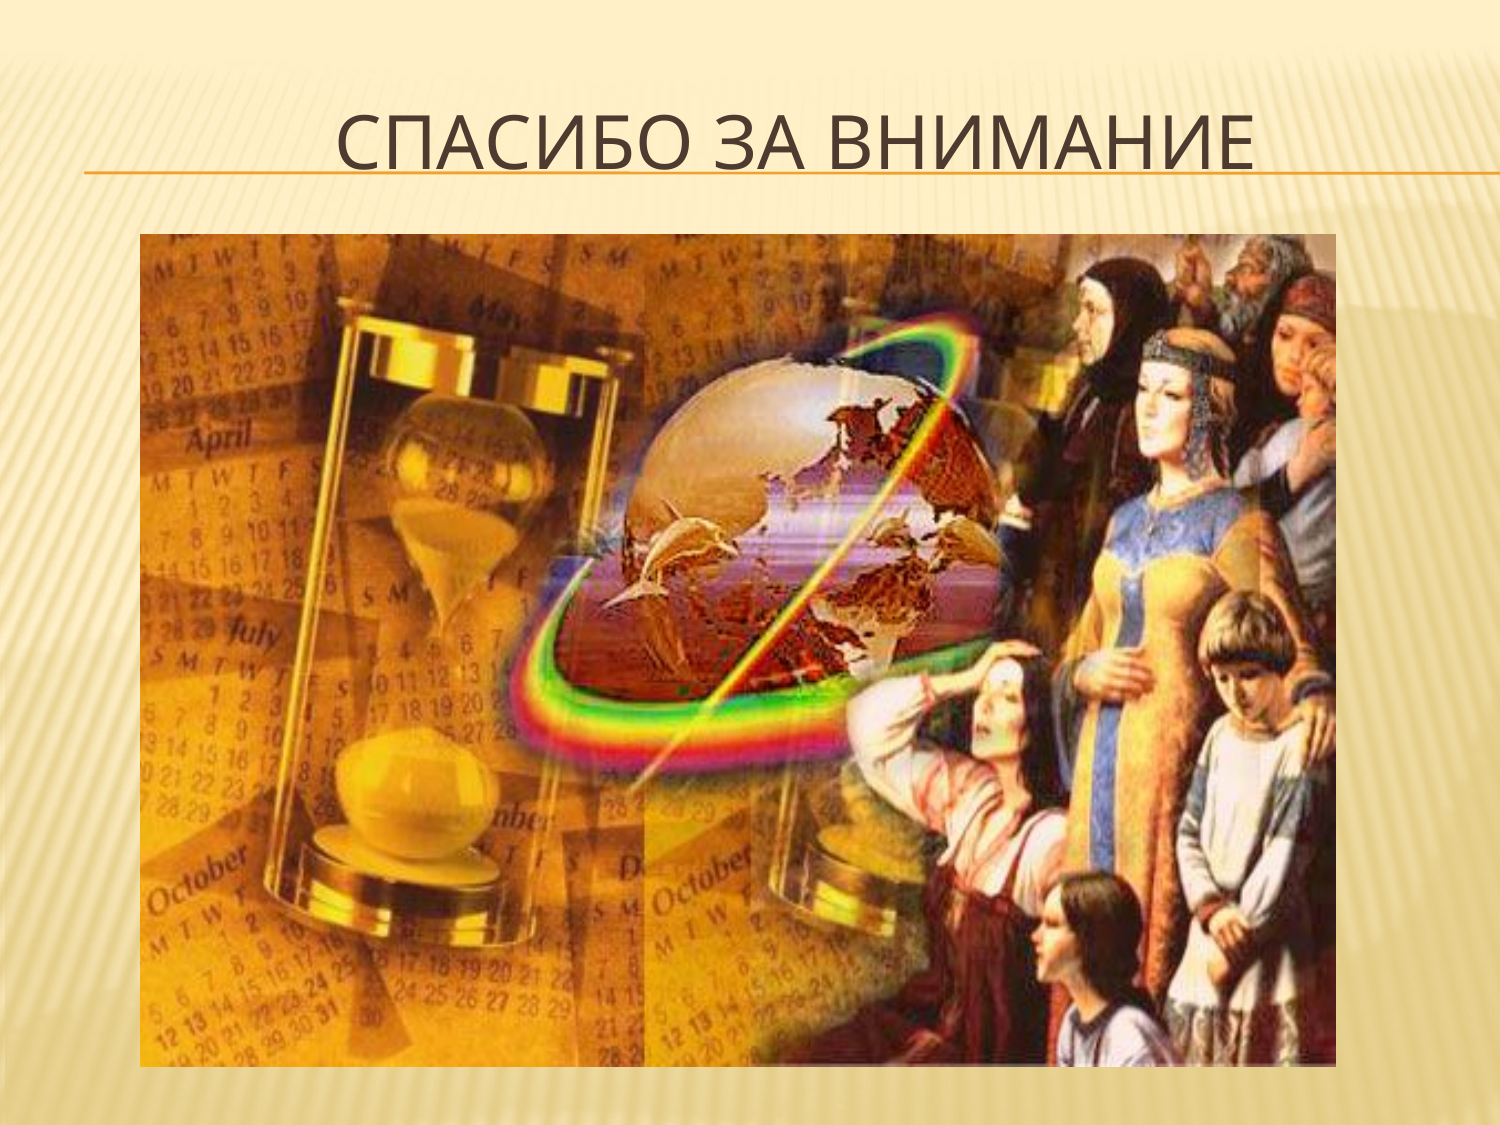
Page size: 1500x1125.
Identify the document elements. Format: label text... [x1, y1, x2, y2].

title Спасибо за внимание [46, 70, 1472, 208]
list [140, 234, 1337, 1067]
